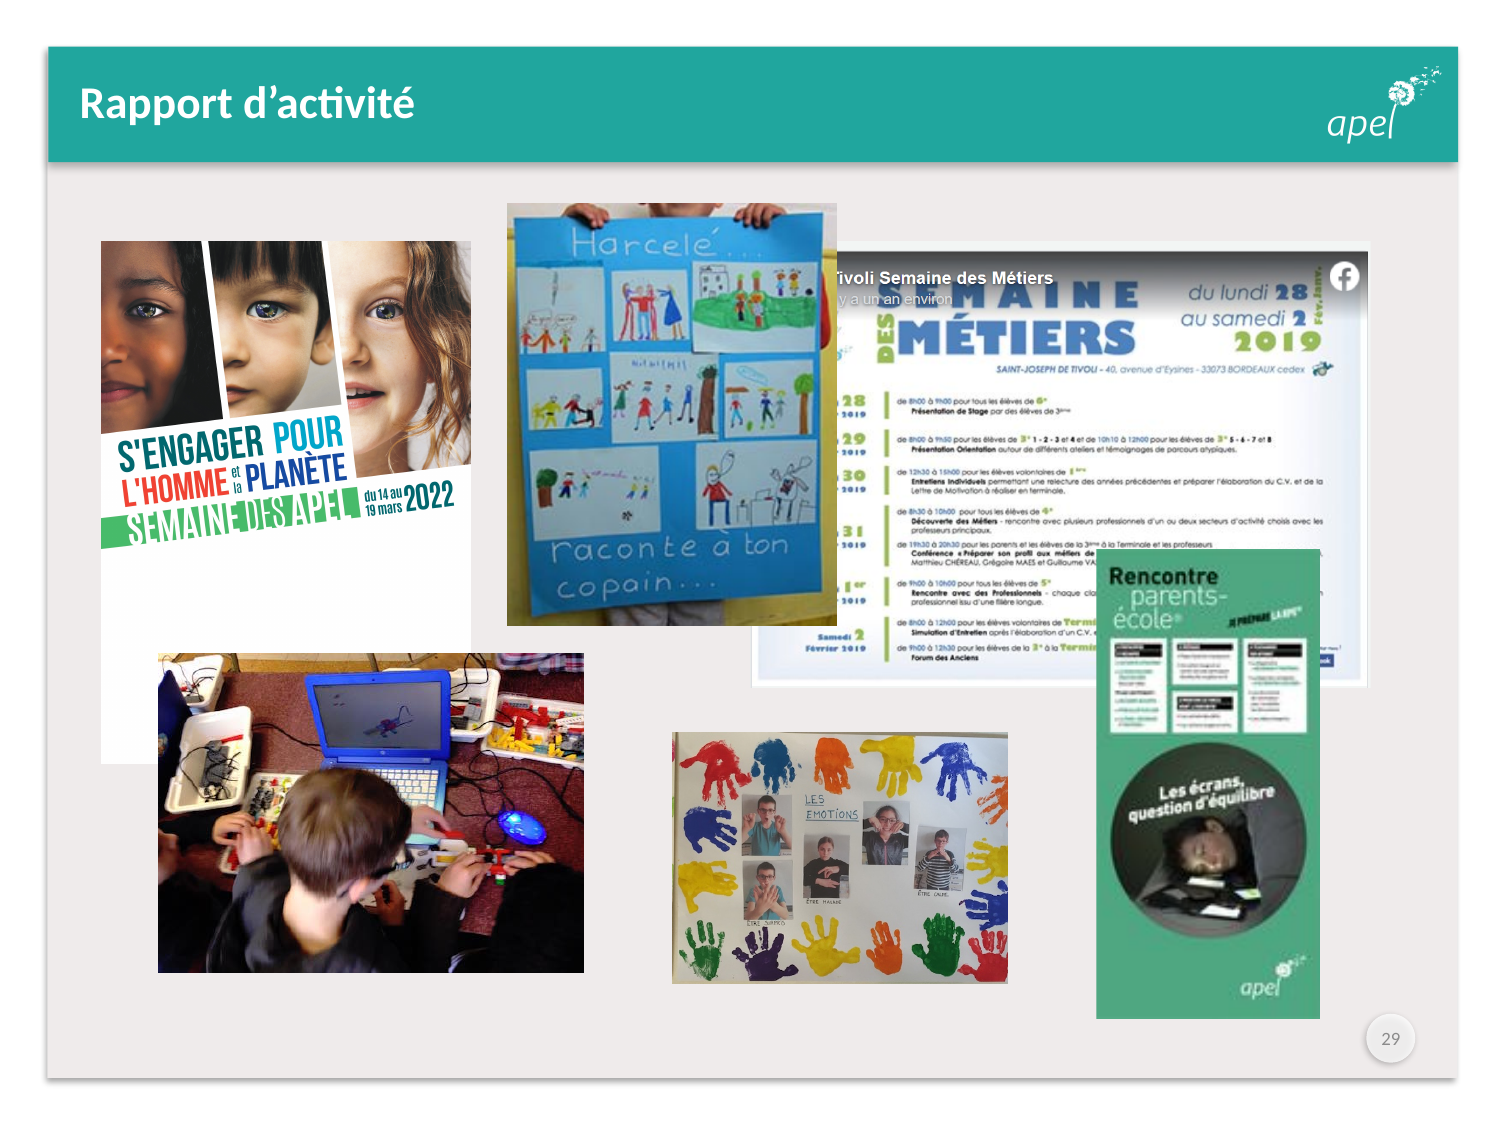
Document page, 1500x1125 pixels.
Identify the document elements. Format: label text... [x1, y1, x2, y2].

picture [101, 241, 584, 973]
picture [1313, 52, 1457, 159]
slide_number 28 [1356, 1007, 1425, 1068]
picture [671, 732, 1008, 985]
picture [507, 203, 1371, 1019]
title Rapport d’activité [64, 65, 1263, 136]
